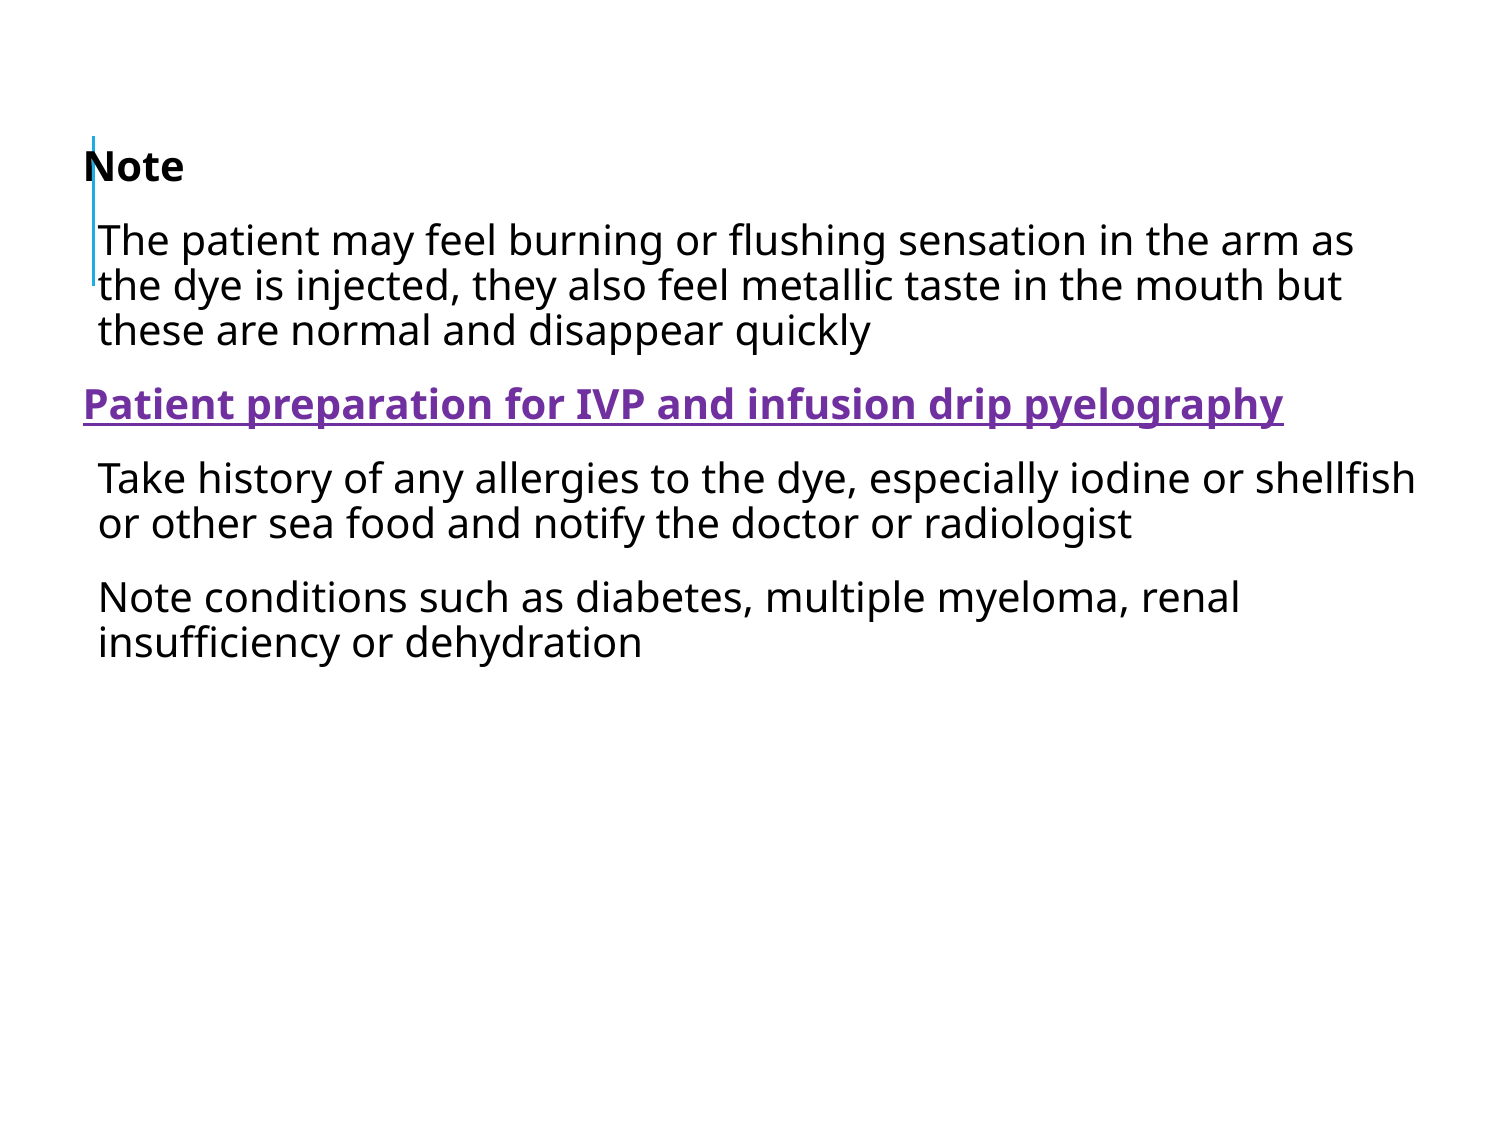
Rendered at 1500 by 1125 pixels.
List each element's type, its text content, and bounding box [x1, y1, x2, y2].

list Note The patient may feel burning or flushing sensation in the arm as the dye is injected, they also feel metallic taste in the mouth but these are normal and disappear quickly Patient preparation for IVP and infusion drip pyelography Take history of any allergies to the dye, especially iodine or shellfish or other sea food and notify the doctor or radiologist Note conditions such as diabetes, multiple myeloma, renal insufficiency or dehydration [75, 137, 1425, 1038]
